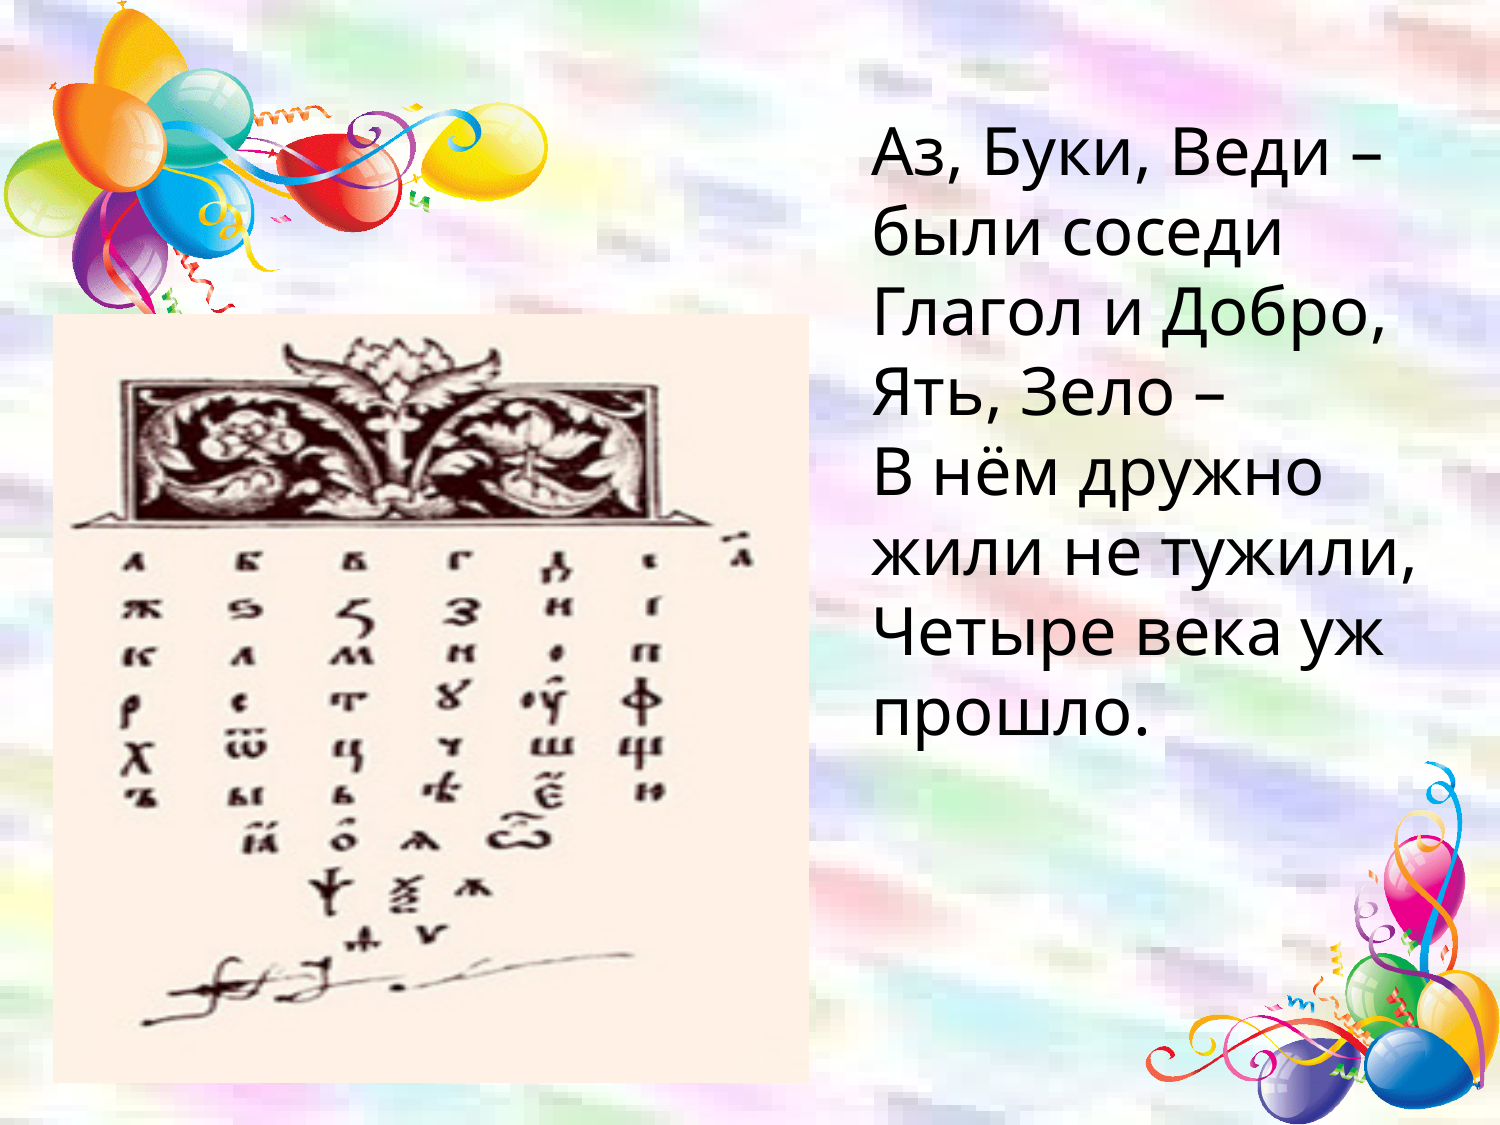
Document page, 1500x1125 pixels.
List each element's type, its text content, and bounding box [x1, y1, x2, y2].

text_box Аз, Буки, Веди – были соседи Глагол и Добро, Ять, Зело – В нём дружно жили не тужили, Четыре века уж прошло. [856, 101, 1471, 757]
picture [0, 0, 1500, 1125]
